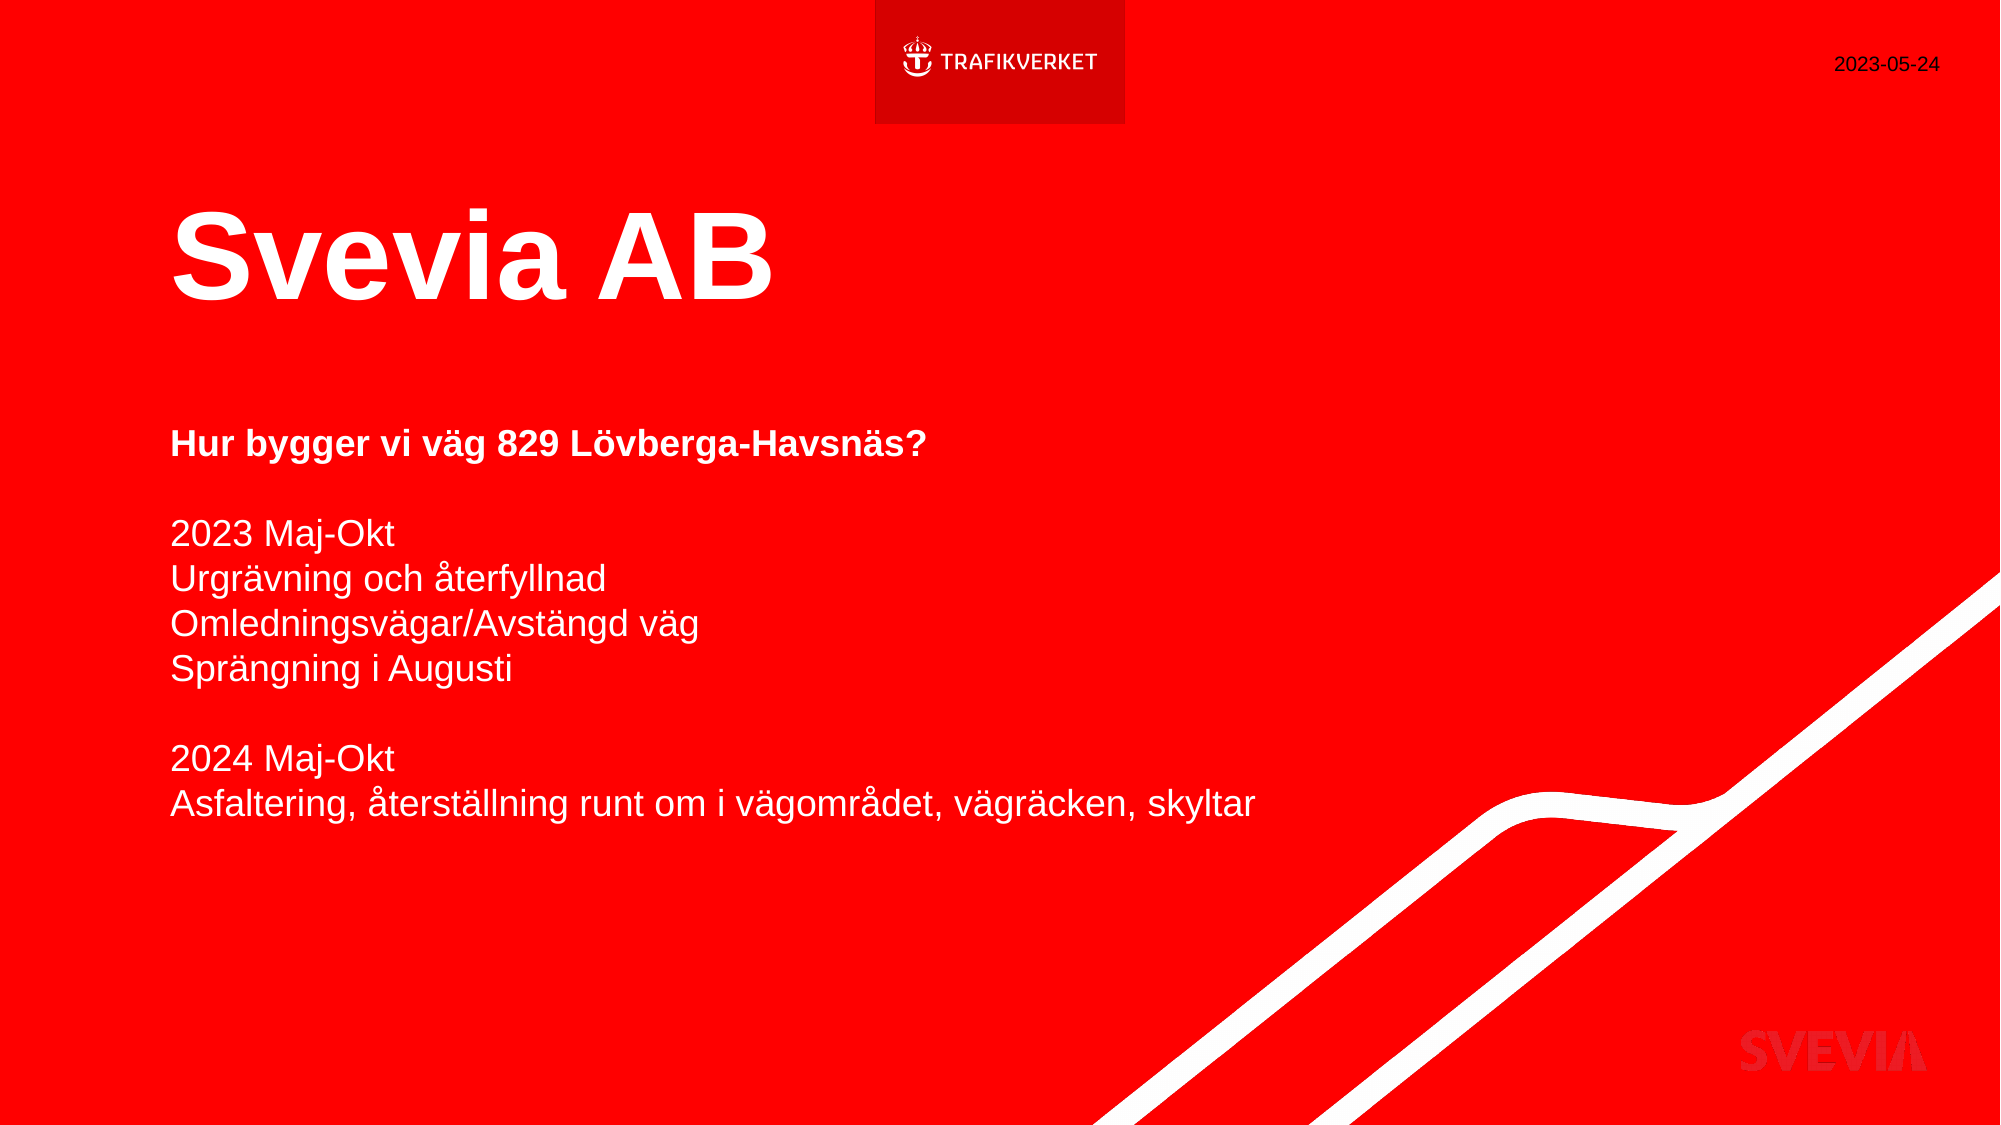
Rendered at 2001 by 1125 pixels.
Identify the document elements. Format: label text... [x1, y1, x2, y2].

picture [1741, 1030, 1927, 1071]
text_box Hur bygger vi väg 829 Lövberga-Havsnäs? 2023 Maj-Okt Urgrävning och återfyllnad Omledningsvägar/Avstängd väg Sprängning i Augusti 2024 Maj-Okt Asfaltering, återställning runt om i vägområdet, vägräcken, skyltar [155, 411, 1341, 831]
title Svevia AB [155, 293, 1562, 484]
text_box 2023-05-24 [1665, 33, 1956, 93]
picture [875, 0, 1125, 124]
